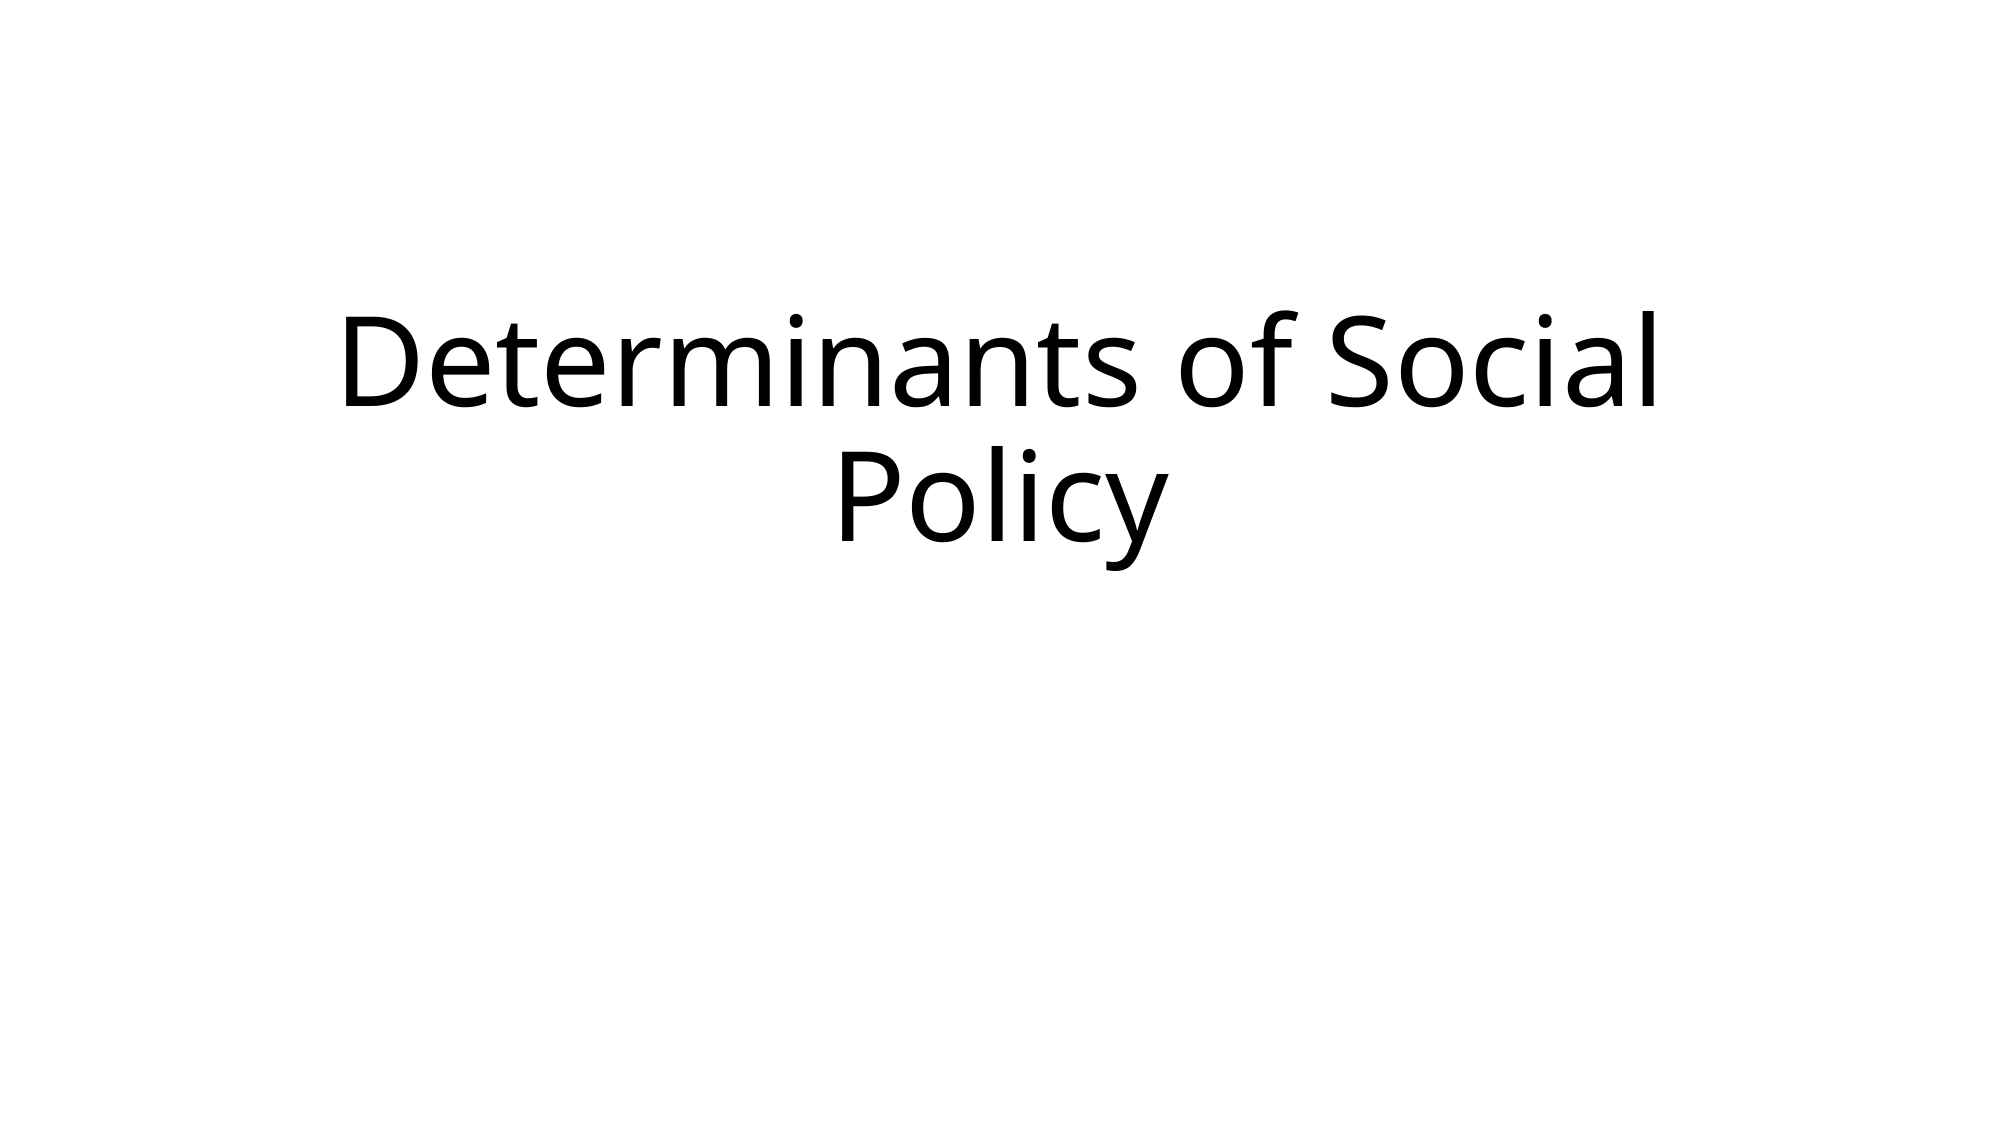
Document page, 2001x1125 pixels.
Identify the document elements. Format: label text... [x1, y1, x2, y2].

title Determinants of Social Policy [249, 184, 1750, 576]
